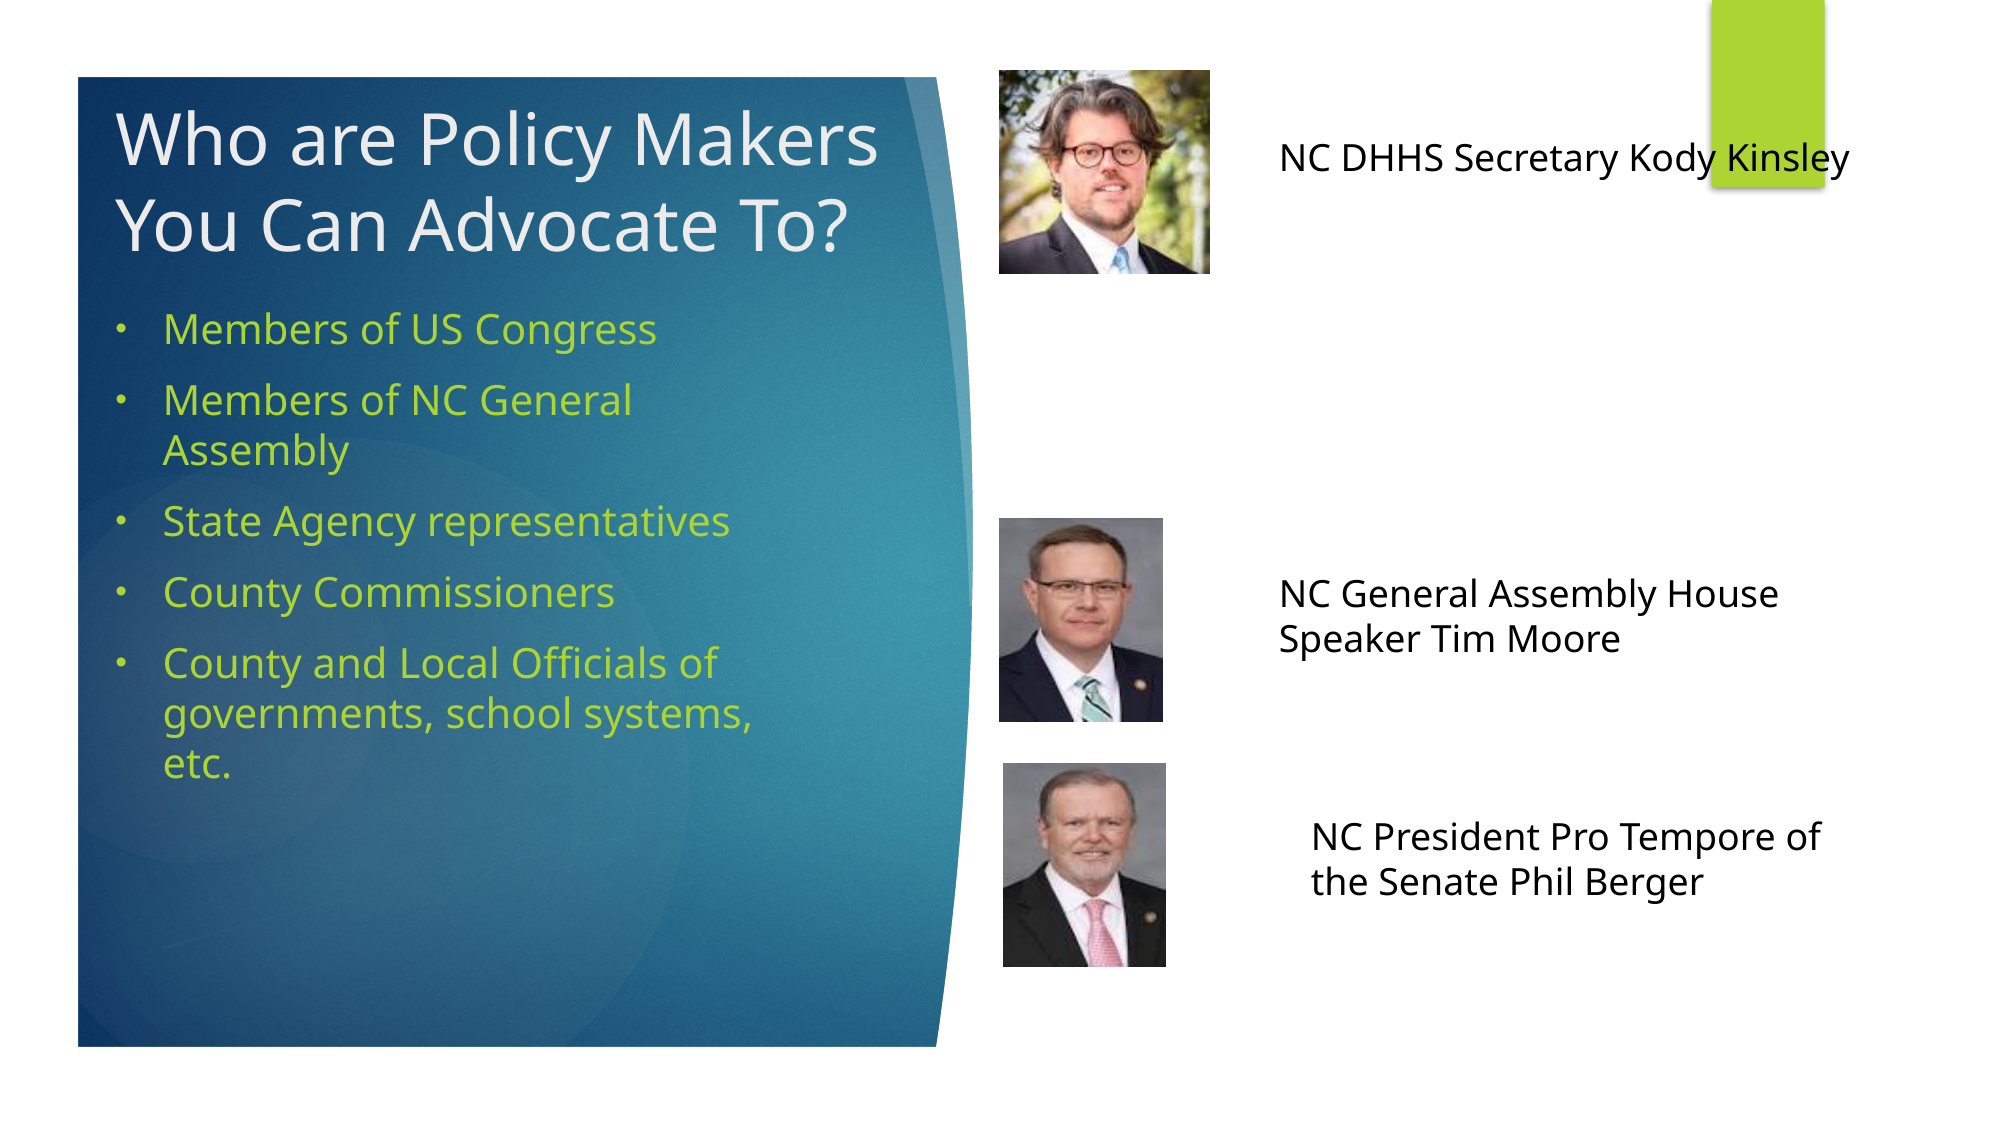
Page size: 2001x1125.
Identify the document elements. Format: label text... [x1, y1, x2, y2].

picture [999, 518, 1163, 723]
title Who are Policy Makers You Can Advocate To? [100, 75, 916, 274]
text_box NC President Pro Tempore of the Senate Phil Berger [1296, 805, 1840, 910]
picture [1002, 763, 1167, 967]
text_box [1024, 99, 1925, 987]
list Members of US Congress Members of NC General Assembly State Agency representatives County Commissioners County and Local Officials of governments, school systems, etc. [100, 295, 816, 952]
picture [999, 70, 1210, 274]
text_box NC DHHS Secretary Kody Kinsley [1263, 126, 1950, 187]
text_box NC General Assembly House Speaker Tim Moore [1263, 562, 1824, 668]
